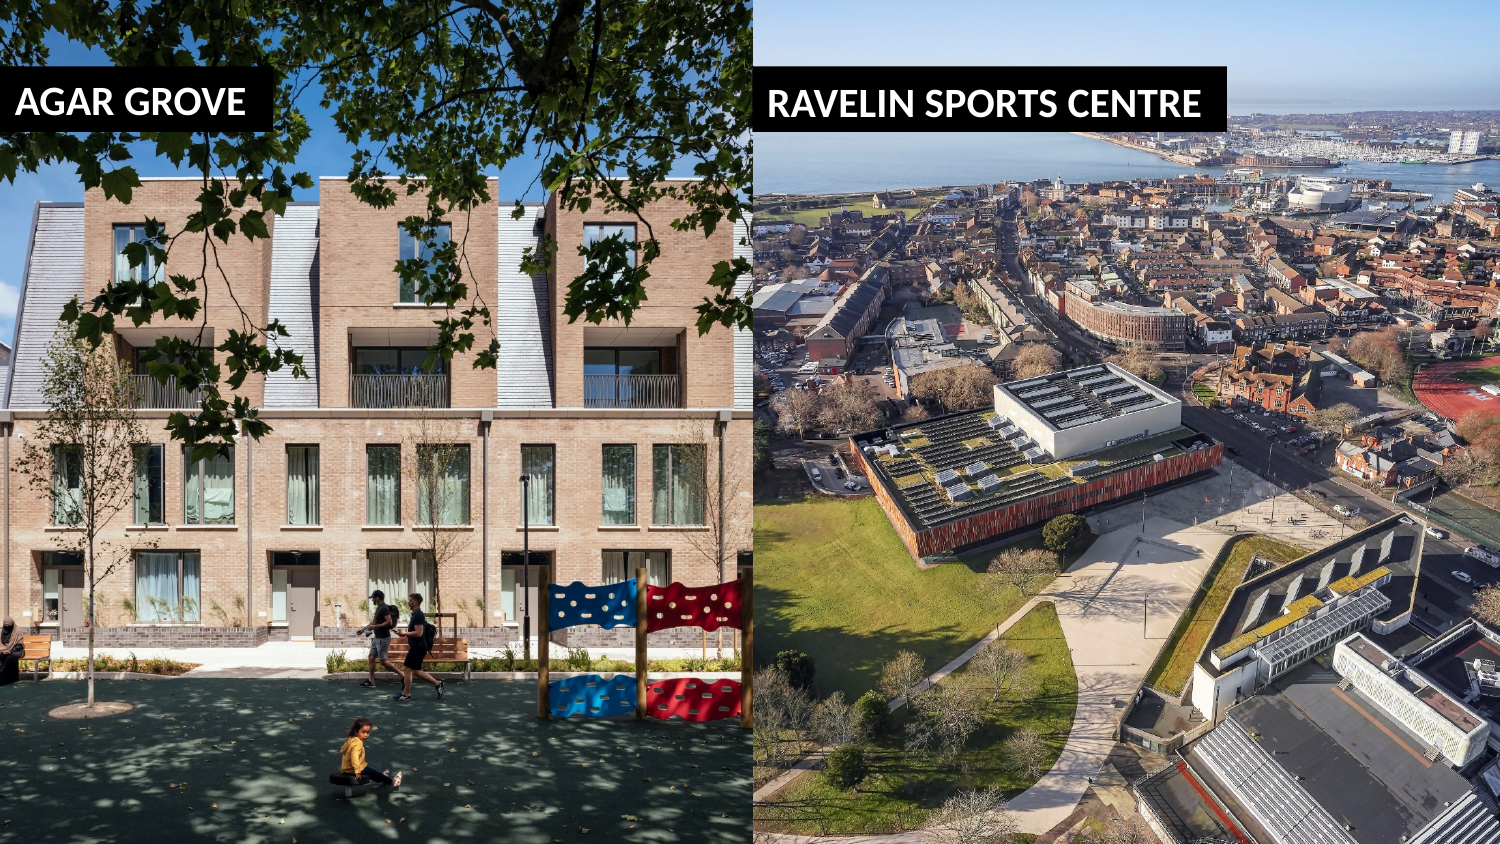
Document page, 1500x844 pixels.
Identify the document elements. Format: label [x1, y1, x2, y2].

list [0, 0, 750, 844]
picture [752, 0, 1500, 844]
